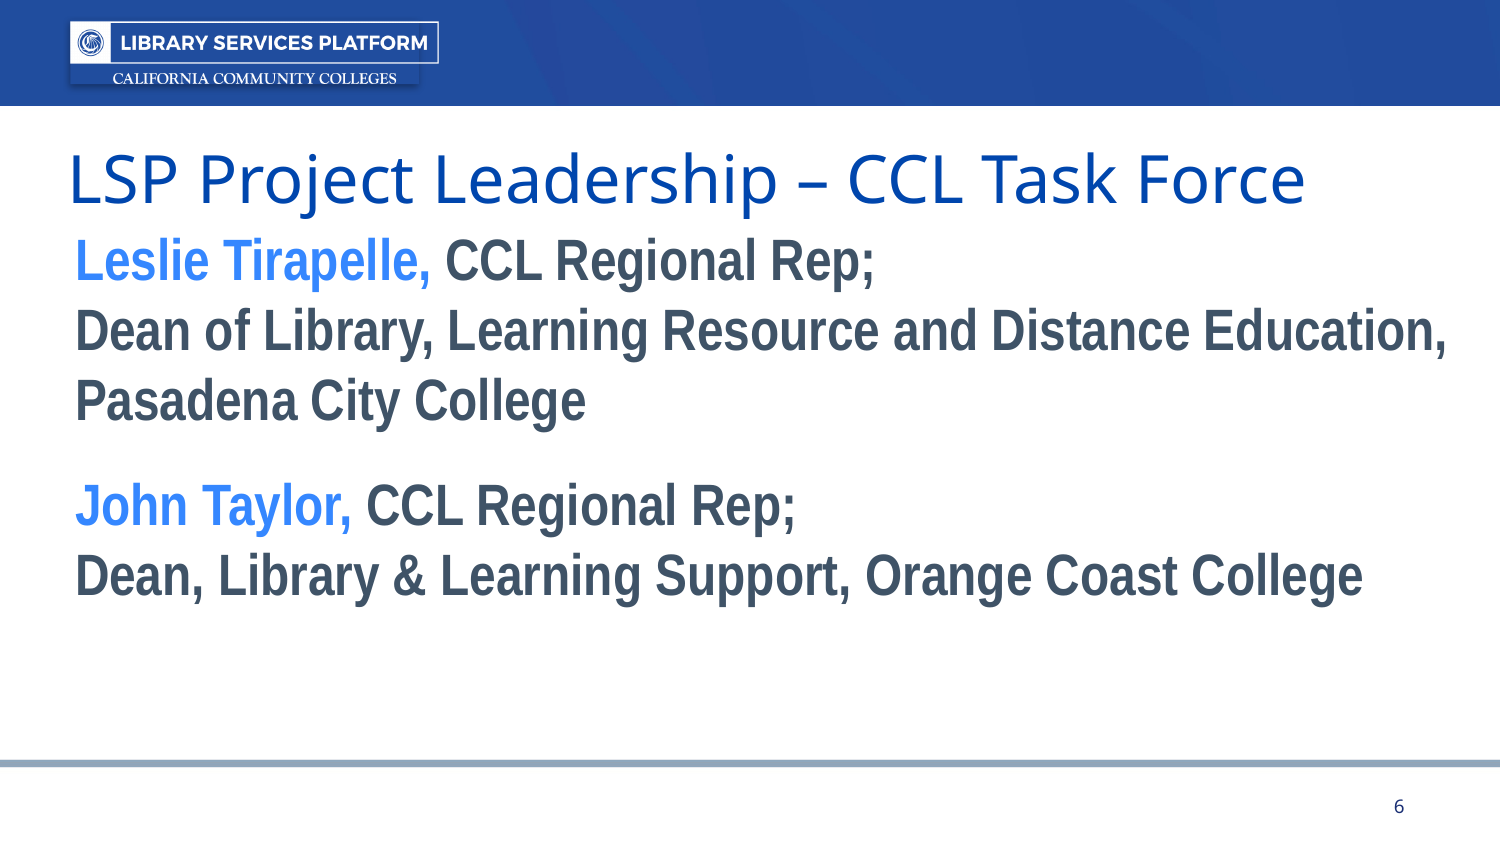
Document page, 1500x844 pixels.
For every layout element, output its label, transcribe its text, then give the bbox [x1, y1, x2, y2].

picture [0, 0, 1500, 844]
text_box Leslie Tirapelle, CCL Regional Rep; Dean of Library, Learning Resource and Distance Education, Pasadena City College John Taylor, CCL Regional Rep; Dean, Library & Learning Support, Orange Coast College [60, 214, 1464, 660]
text_box LSP Project Leadership – CCL Task Force [53, 129, 1369, 349]
